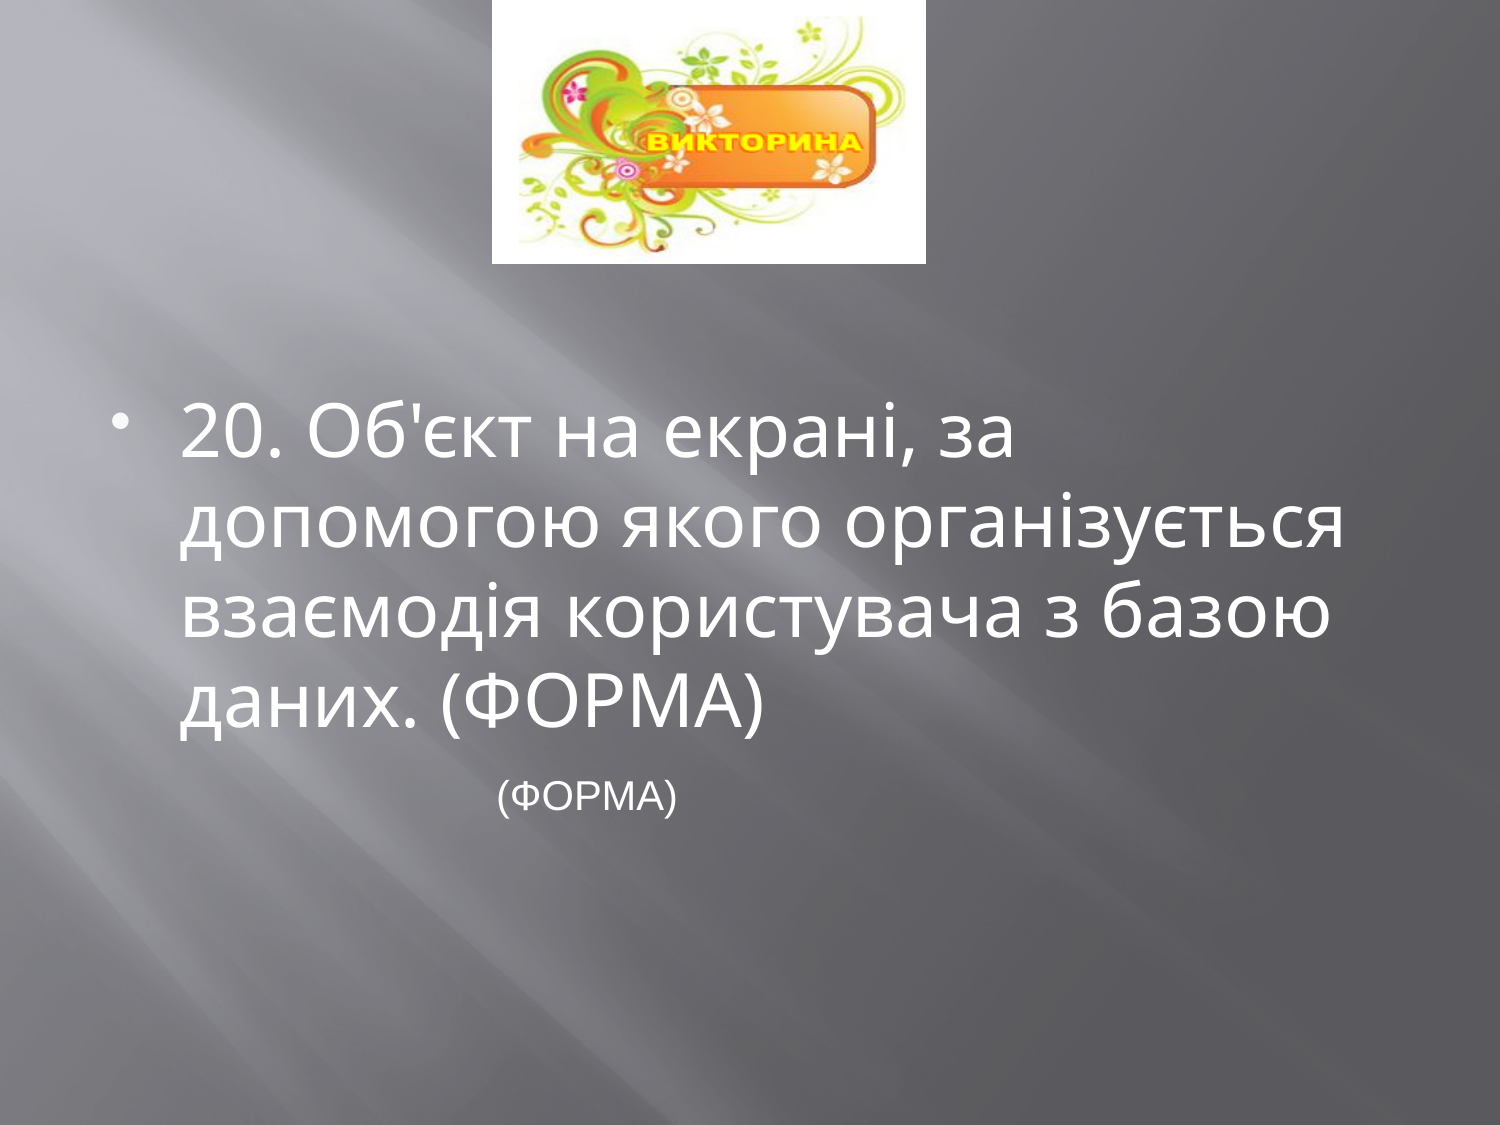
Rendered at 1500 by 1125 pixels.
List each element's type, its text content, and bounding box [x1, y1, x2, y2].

picture [491, 0, 926, 264]
text_box (ФОРМА) [481, 761, 694, 827]
list 20. Об'єкт на екрані, за допомогою якого організується взаємодія користувача з базою даних. (ФОРМА) [75, 375, 1425, 1006]
